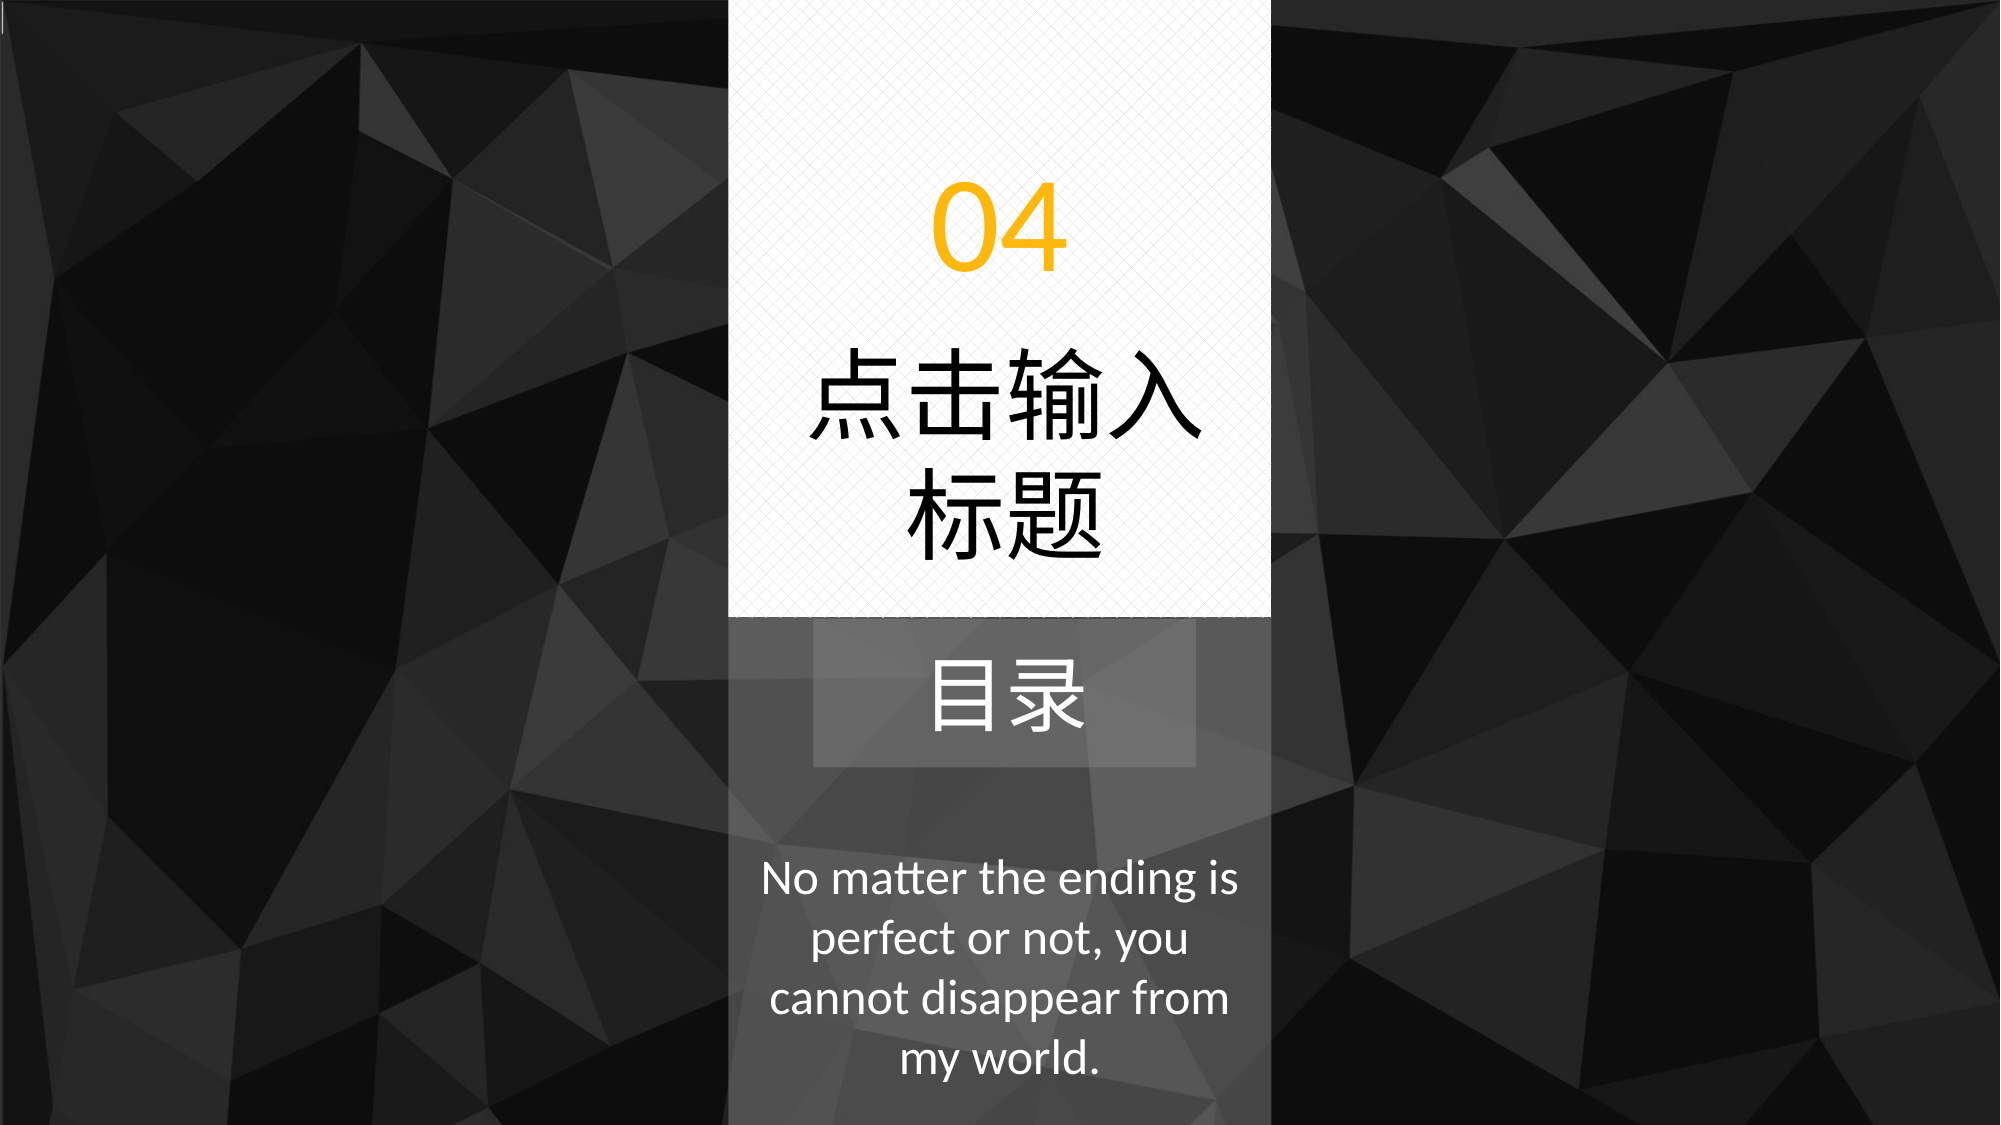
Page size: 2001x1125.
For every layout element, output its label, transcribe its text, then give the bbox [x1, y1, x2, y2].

text_box 目录 [815, 635, 1196, 750]
text_box No matter the ending is perfect or not, you cannot disappear from my world. [728, 837, 1272, 1092]
text_box [727, 0, 1272, 618]
text_box [812, 618, 1197, 768]
picture [0, 0, 727, 1125]
text_box 04 [897, 127, 1103, 307]
picture [1272, 0, 2000, 1125]
text_box [727, 618, 1272, 1125]
text_box 点击输入标题 [786, 324, 1226, 580]
